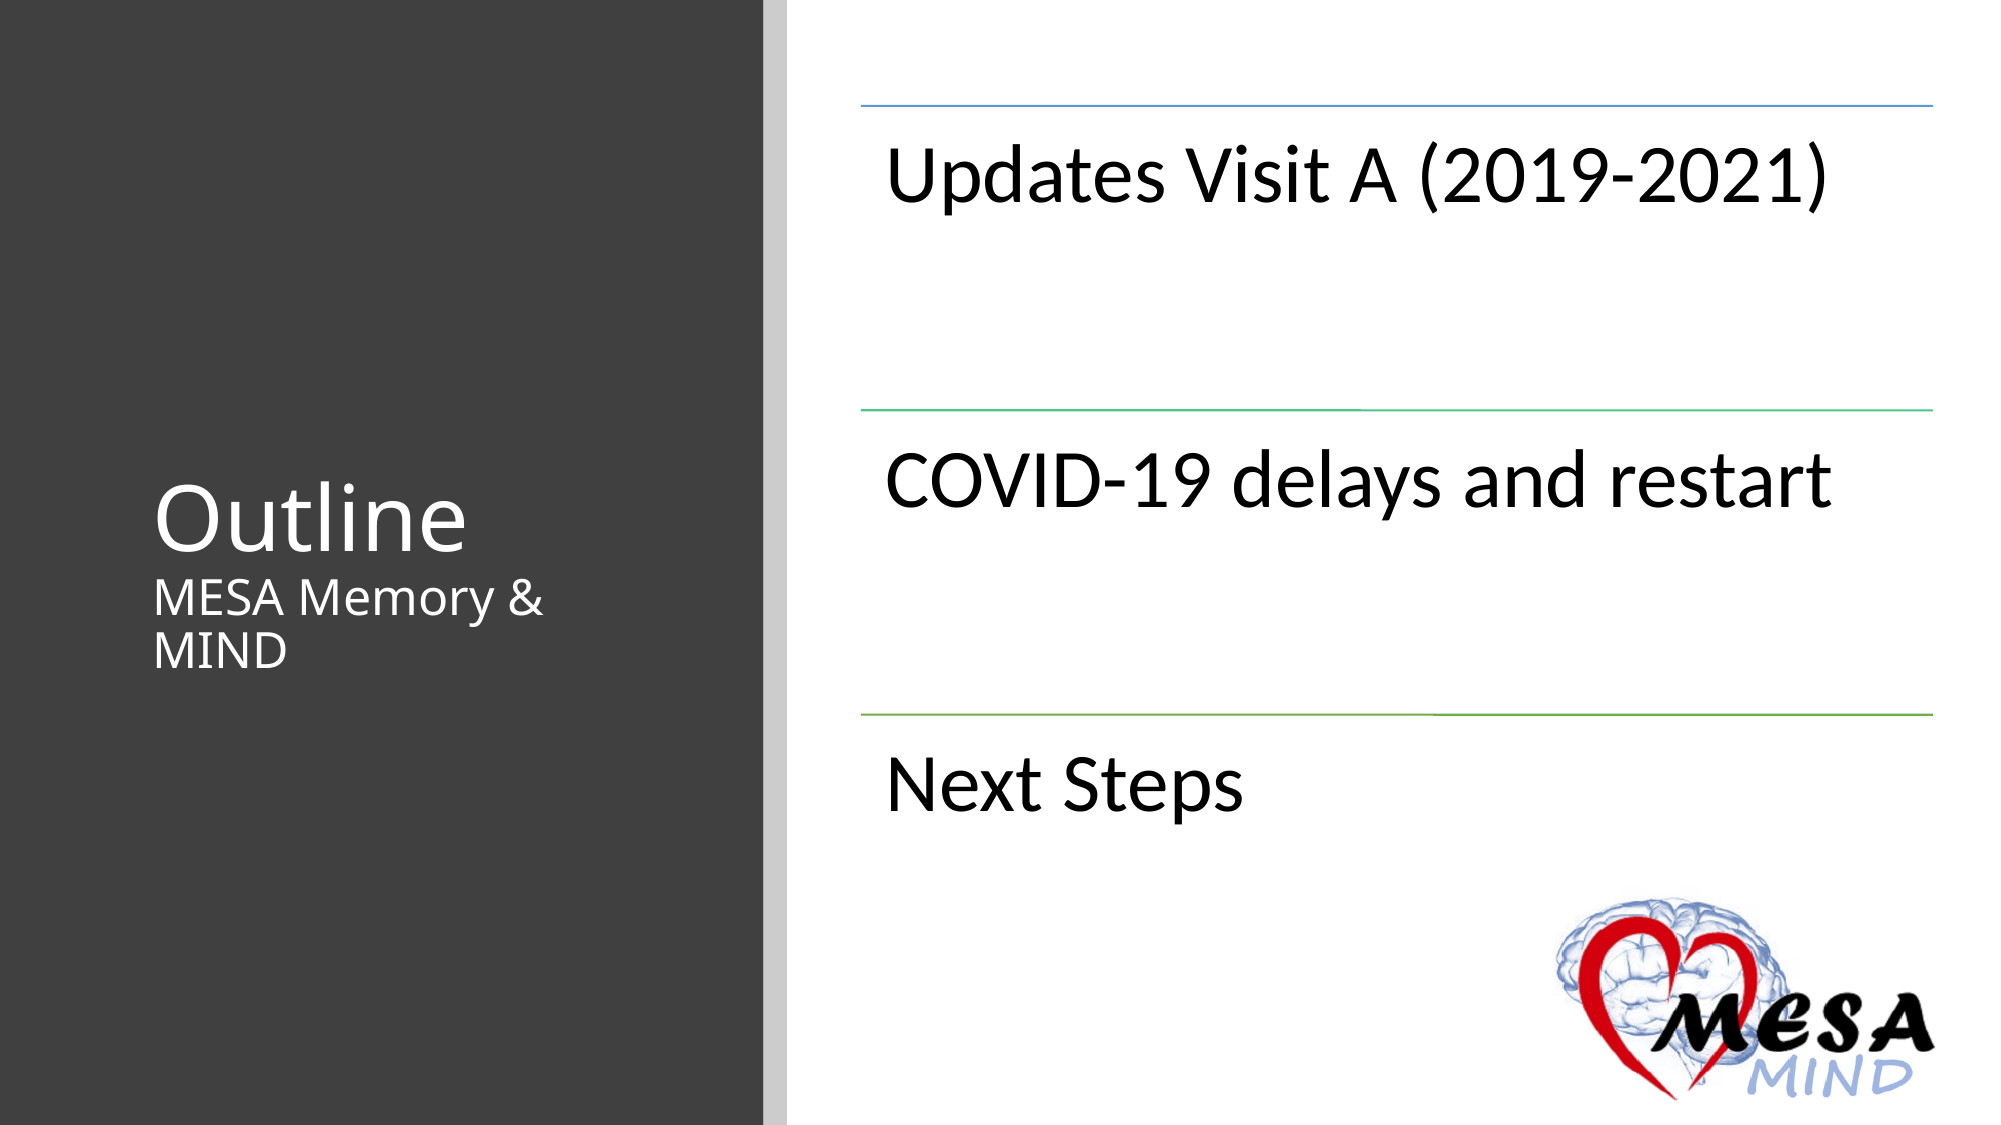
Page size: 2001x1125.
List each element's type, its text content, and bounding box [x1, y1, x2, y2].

title Outline MESA Memory & MIND [137, 133, 685, 1020]
text_box [0, 0, 762, 1125]
text_box [762, 0, 788, 1125]
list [860, 105, 1934, 1020]
picture [1526, 869, 1977, 1112]
